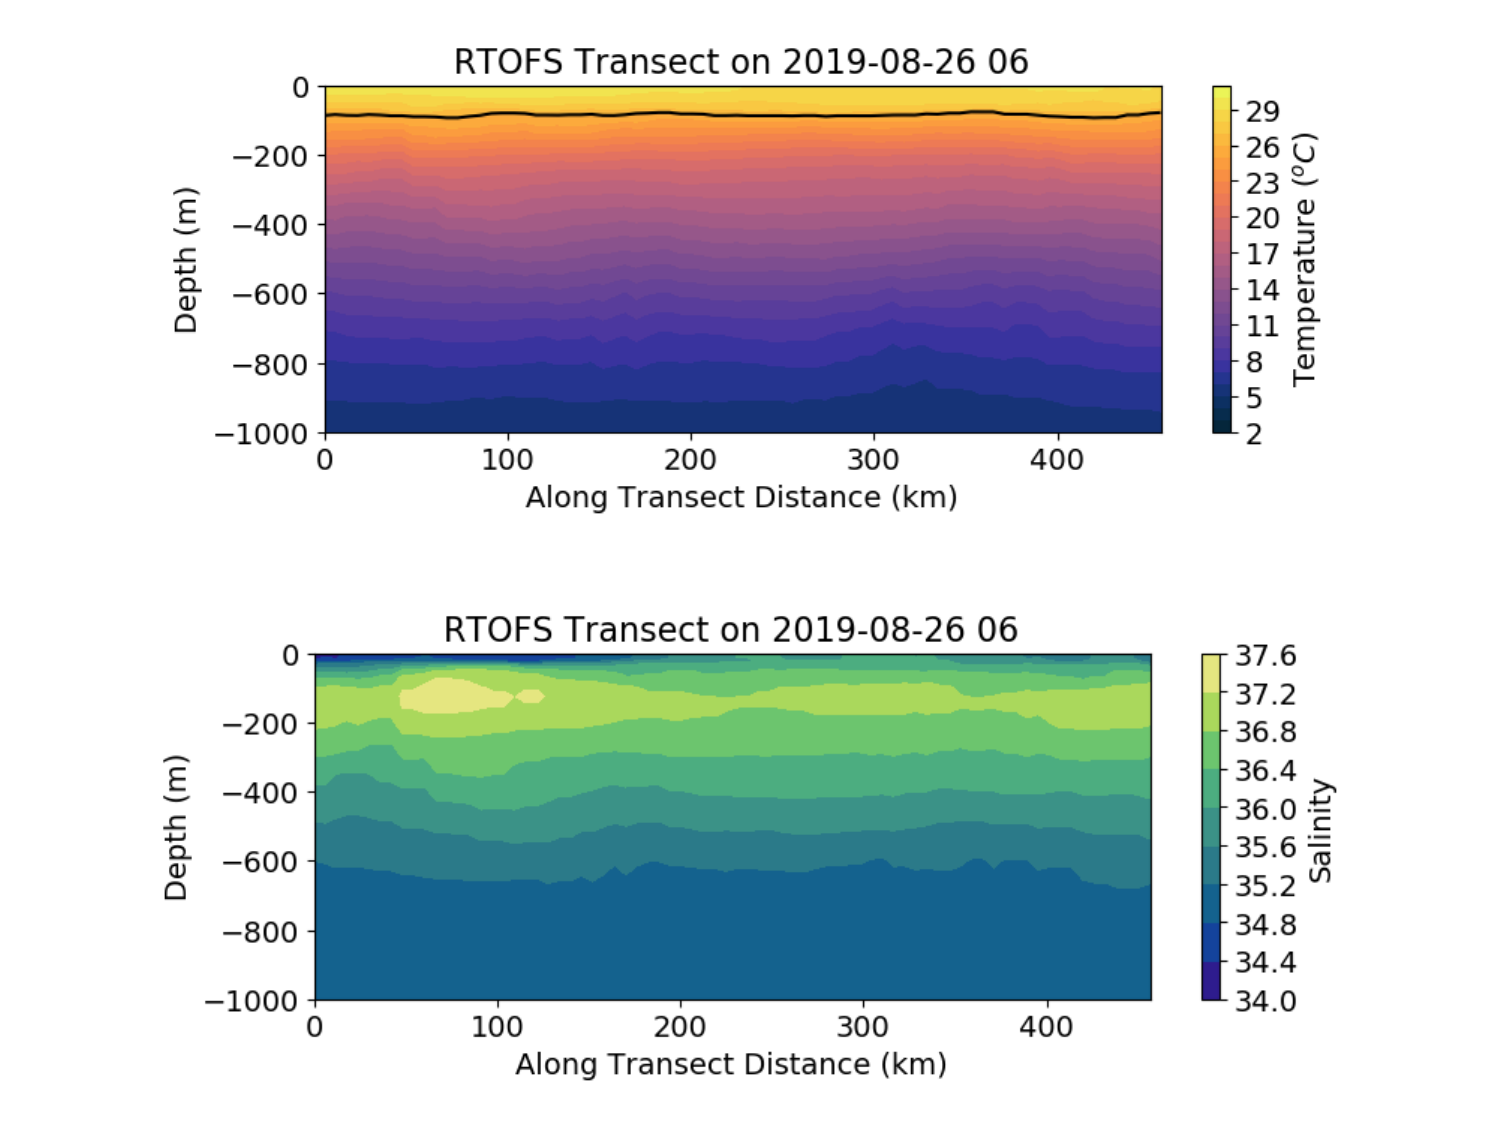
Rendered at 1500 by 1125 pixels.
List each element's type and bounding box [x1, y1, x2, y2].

picture [160, 32, 1340, 527]
picture [149, 600, 1350, 1094]
